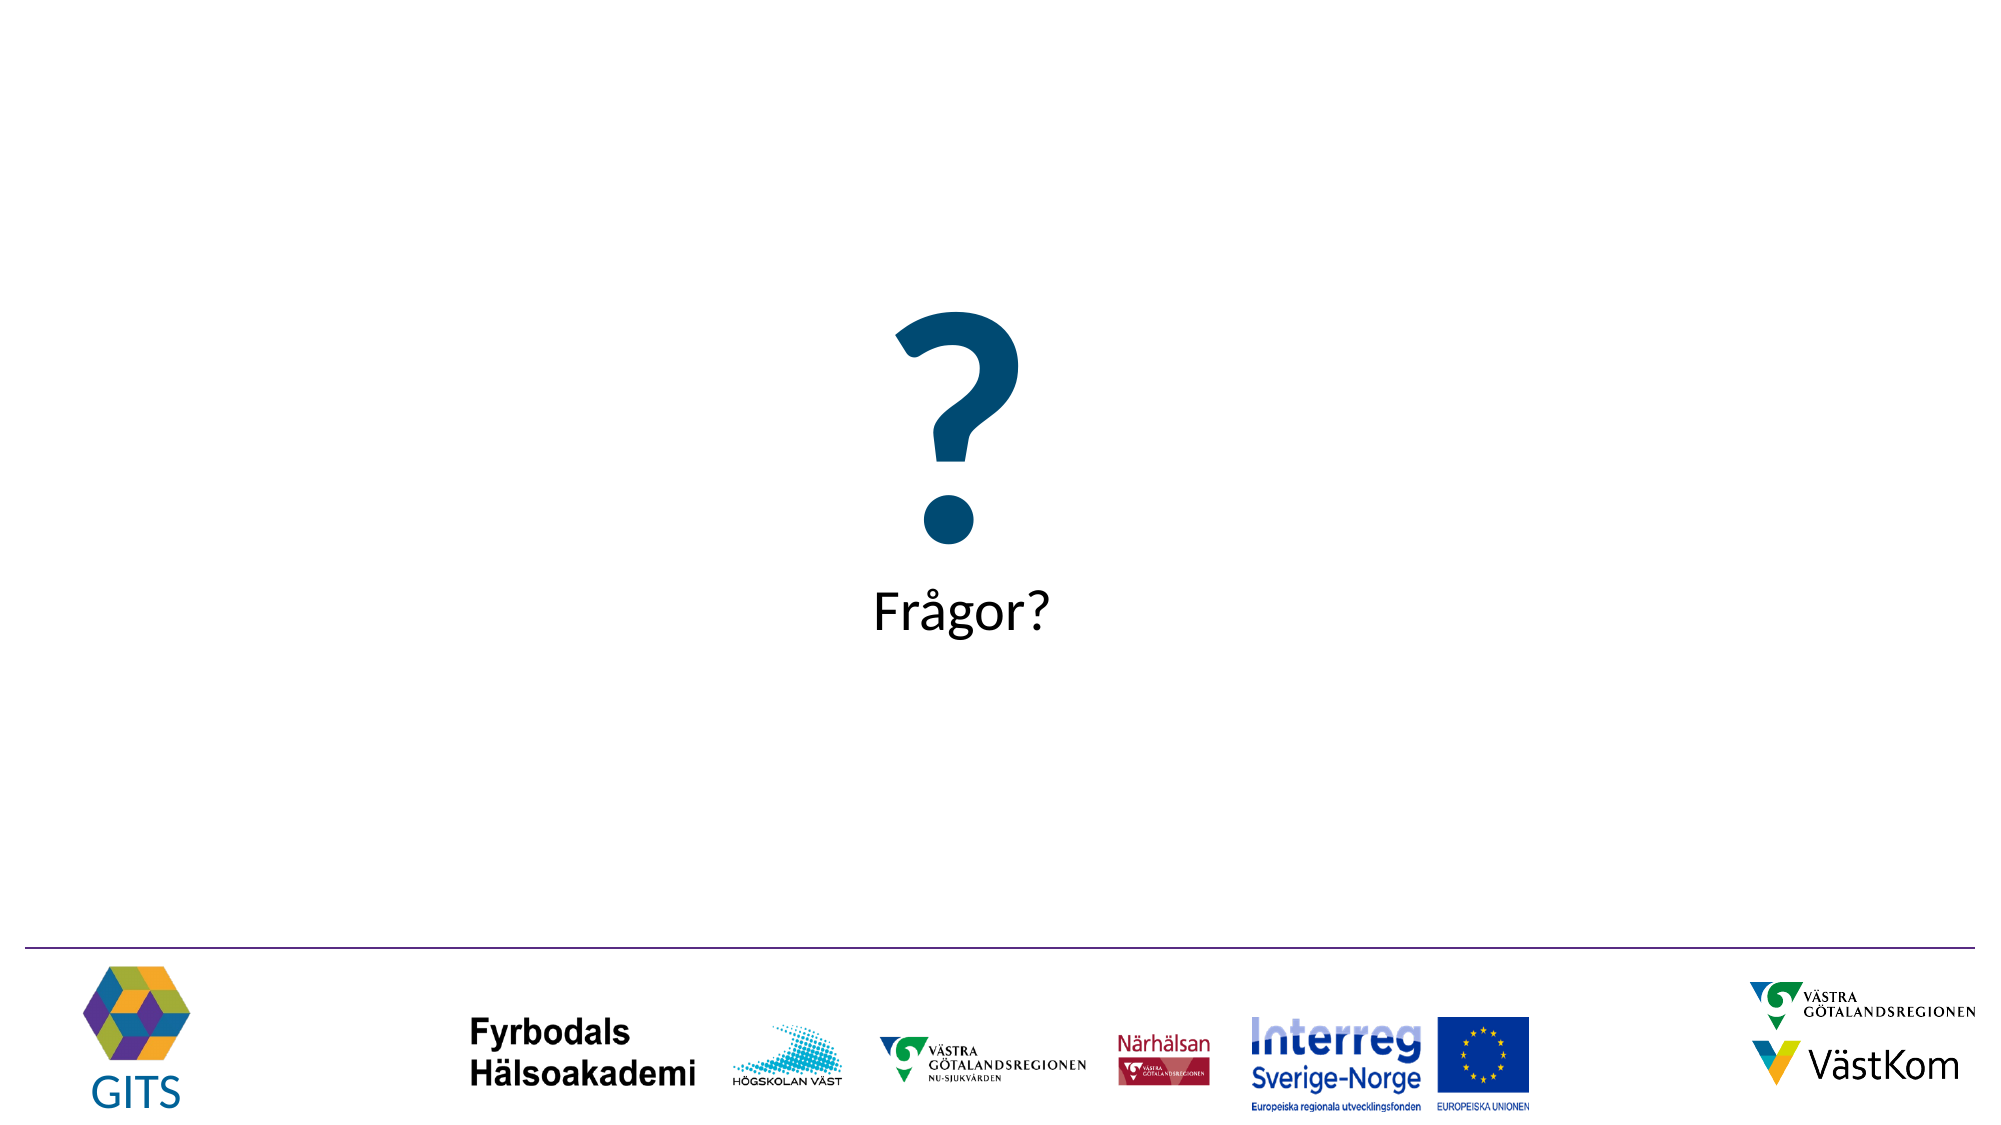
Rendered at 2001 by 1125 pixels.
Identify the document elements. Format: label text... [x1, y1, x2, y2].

picture [471, 1017, 1236, 1086]
text_box Frågor? [859, 564, 1648, 650]
picture [77, 965, 195, 1112]
picture [1751, 1030, 1974, 1104]
list ? [801, 247, 1113, 901]
picture [1252, 1017, 1529, 1112]
